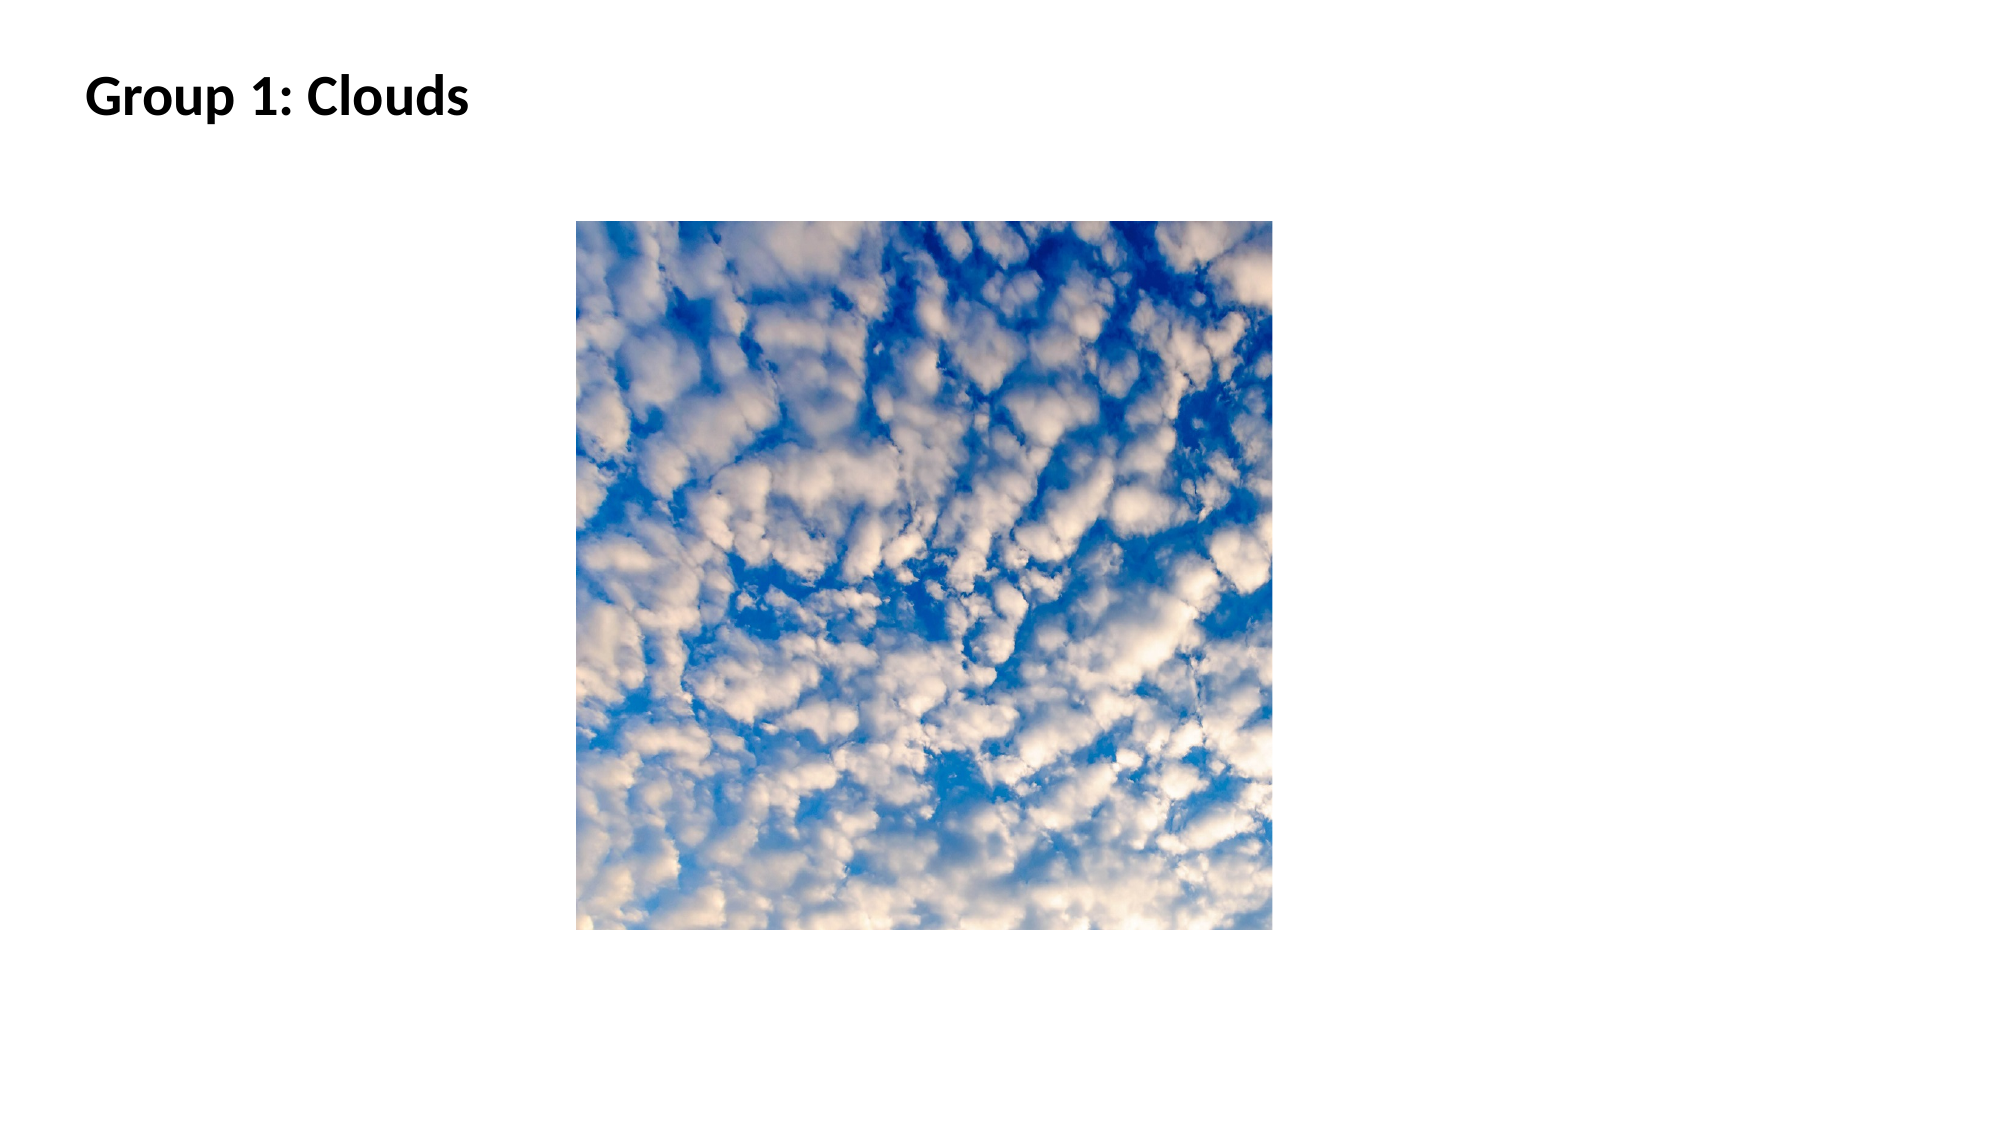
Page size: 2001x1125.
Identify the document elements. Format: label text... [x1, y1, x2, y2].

text_box Group 1: Clouds [70, 50, 622, 135]
picture [576, 221, 1273, 930]
